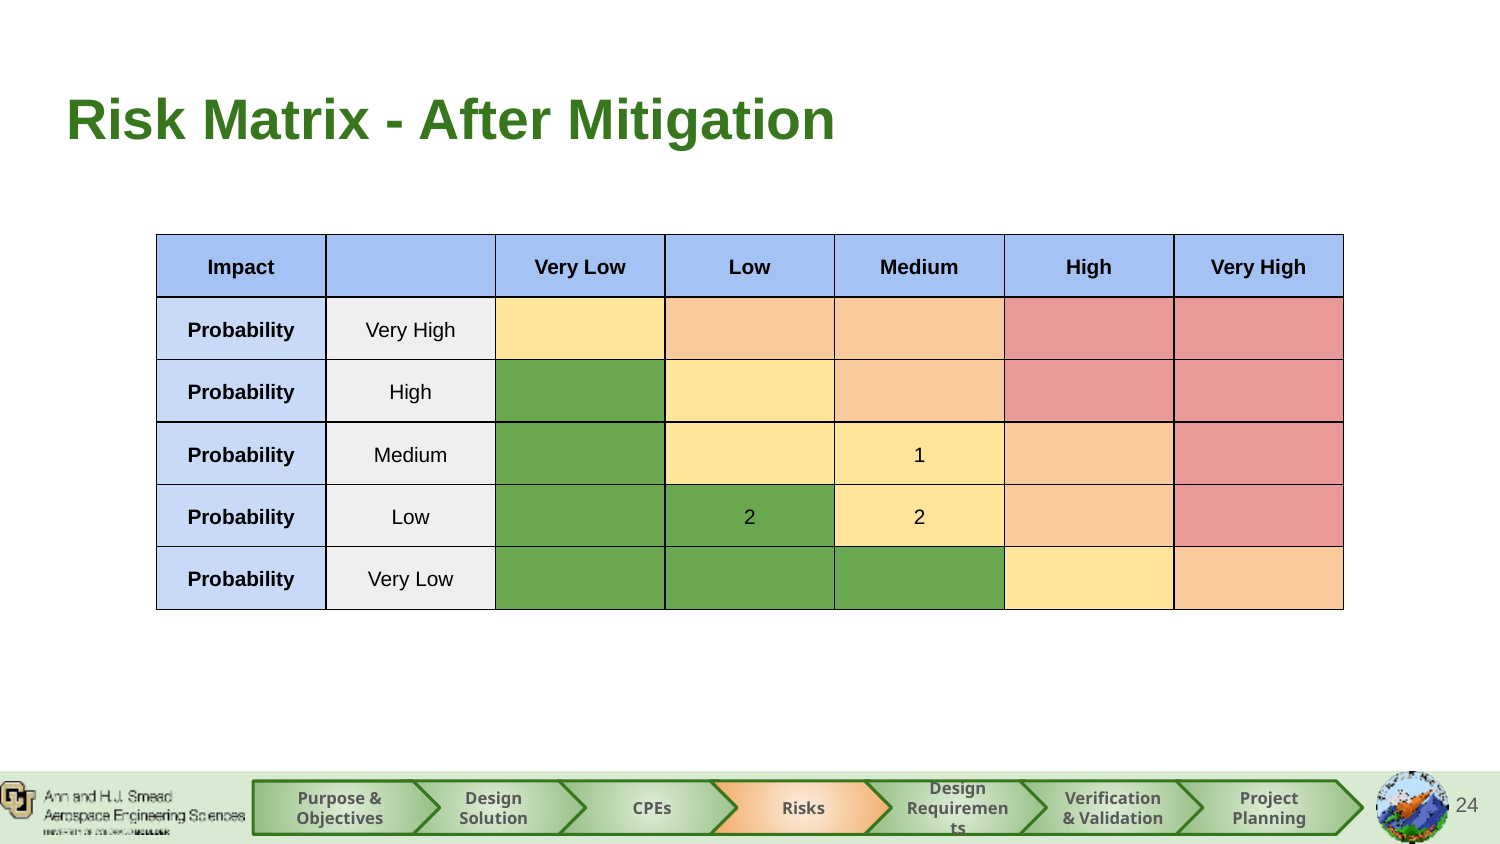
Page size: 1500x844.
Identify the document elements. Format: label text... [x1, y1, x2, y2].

table_cell [496, 360, 664, 421]
table_cell Very Low [327, 547, 495, 609]
table_cell [1005, 547, 1173, 609]
text_box CPEs [558, 780, 736, 835]
table_cell 2 [666, 485, 834, 546]
text_box Project Planning [1176, 780, 1363, 835]
text_box Design Requirements [864, 780, 1045, 835]
table_cell [1005, 485, 1173, 546]
table_cell High [327, 360, 495, 421]
picture [1376, 771, 1449, 844]
table_cell Medium [327, 423, 495, 484]
table_cell [835, 360, 1004, 421]
table_cell [1175, 485, 1343, 546]
table_header Low [666, 235, 834, 296]
table_cell [666, 423, 834, 484]
table_cell Probability [157, 423, 325, 484]
table_cell [1005, 423, 1173, 484]
table_cell [1175, 360, 1343, 421]
text_box Verification & Validation [1019, 780, 1202, 835]
picture [0, 781, 245, 835]
table_cell [496, 485, 664, 546]
table_header [327, 235, 495, 296]
table_cell [666, 547, 834, 609]
title Risk Matrix - After Mitigation [51, 72, 1449, 167]
table_cell [666, 298, 834, 359]
text_box Purpose & Objectives [253, 781, 440, 835]
table_cell Probability [157, 485, 325, 546]
table_cell [496, 547, 664, 609]
table_cell [835, 298, 1004, 359]
table_header High [1005, 235, 1173, 296]
table_cell 2 [835, 485, 1004, 546]
table_cell Probability [157, 547, 325, 609]
table_cell Low [327, 485, 495, 546]
table_cell Probability [157, 298, 325, 359]
table_cell [1175, 423, 1343, 484]
table_cell [1175, 298, 1343, 359]
table_header Very Low [496, 235, 664, 296]
table_cell [1005, 360, 1173, 421]
table_cell Probability [157, 360, 325, 421]
slide_number 24 [1403, 779, 1494, 844]
table_header Impact [157, 235, 325, 296]
table_cell [835, 547, 1004, 609]
table_cell [666, 360, 834, 421]
table_cell 1 [835, 423, 1004, 484]
text_box Design Solution [400, 780, 585, 835]
table_cell [496, 298, 664, 359]
table_header Very High [1175, 235, 1343, 296]
table_cell [496, 423, 664, 484]
table_cell [1005, 298, 1173, 359]
table_cell Very High [327, 298, 495, 359]
table_cell [1175, 547, 1343, 609]
text_box Risks [710, 780, 890, 835]
table_header Medium [835, 235, 1004, 296]
